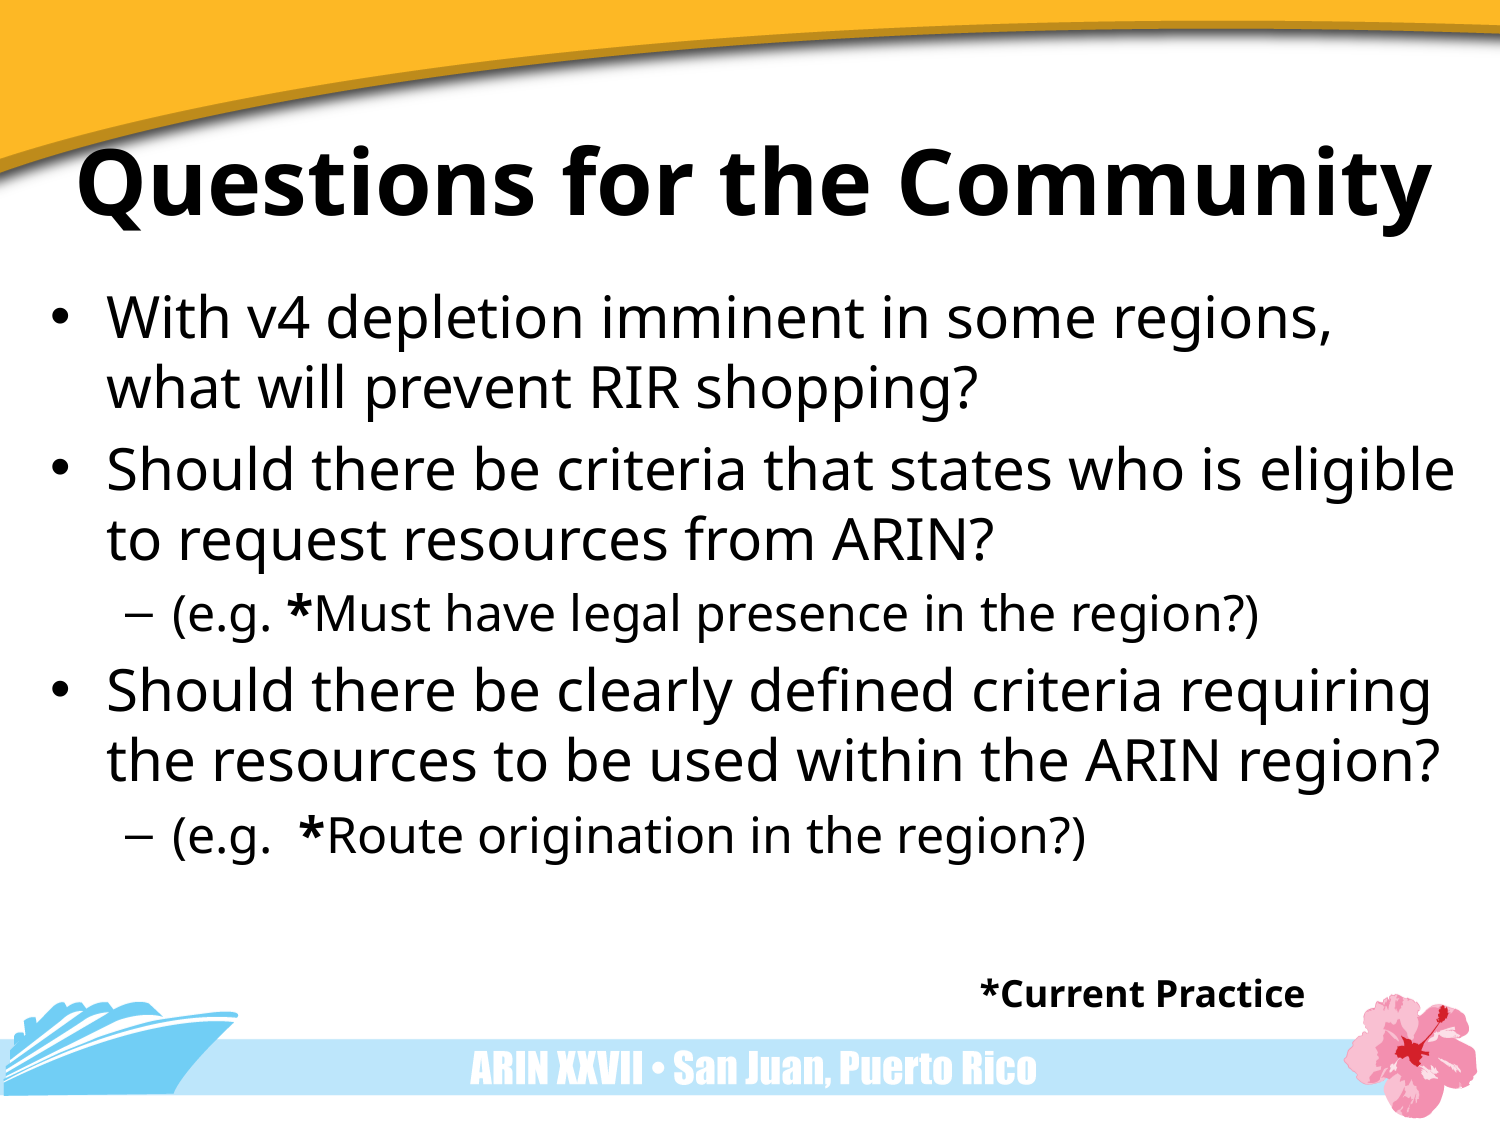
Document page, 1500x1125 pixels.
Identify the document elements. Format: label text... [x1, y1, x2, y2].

list With v4 depletion imminent in some regions, what will prevent RIR shopping? Should there be criteria that states who is eligible to request resources from ARIN? (e.g. *Must have legal presence in the region?) Should there be clearly defined criteria requiring the resources to be used within the ARIN region? (e.g. *Route origination in the region?) [35, 272, 1473, 1048]
title Questions for the Community [35, 121, 1473, 236]
picture [0, 0, 1500, 1125]
text_box *Current Practice [964, 962, 1485, 1023]
